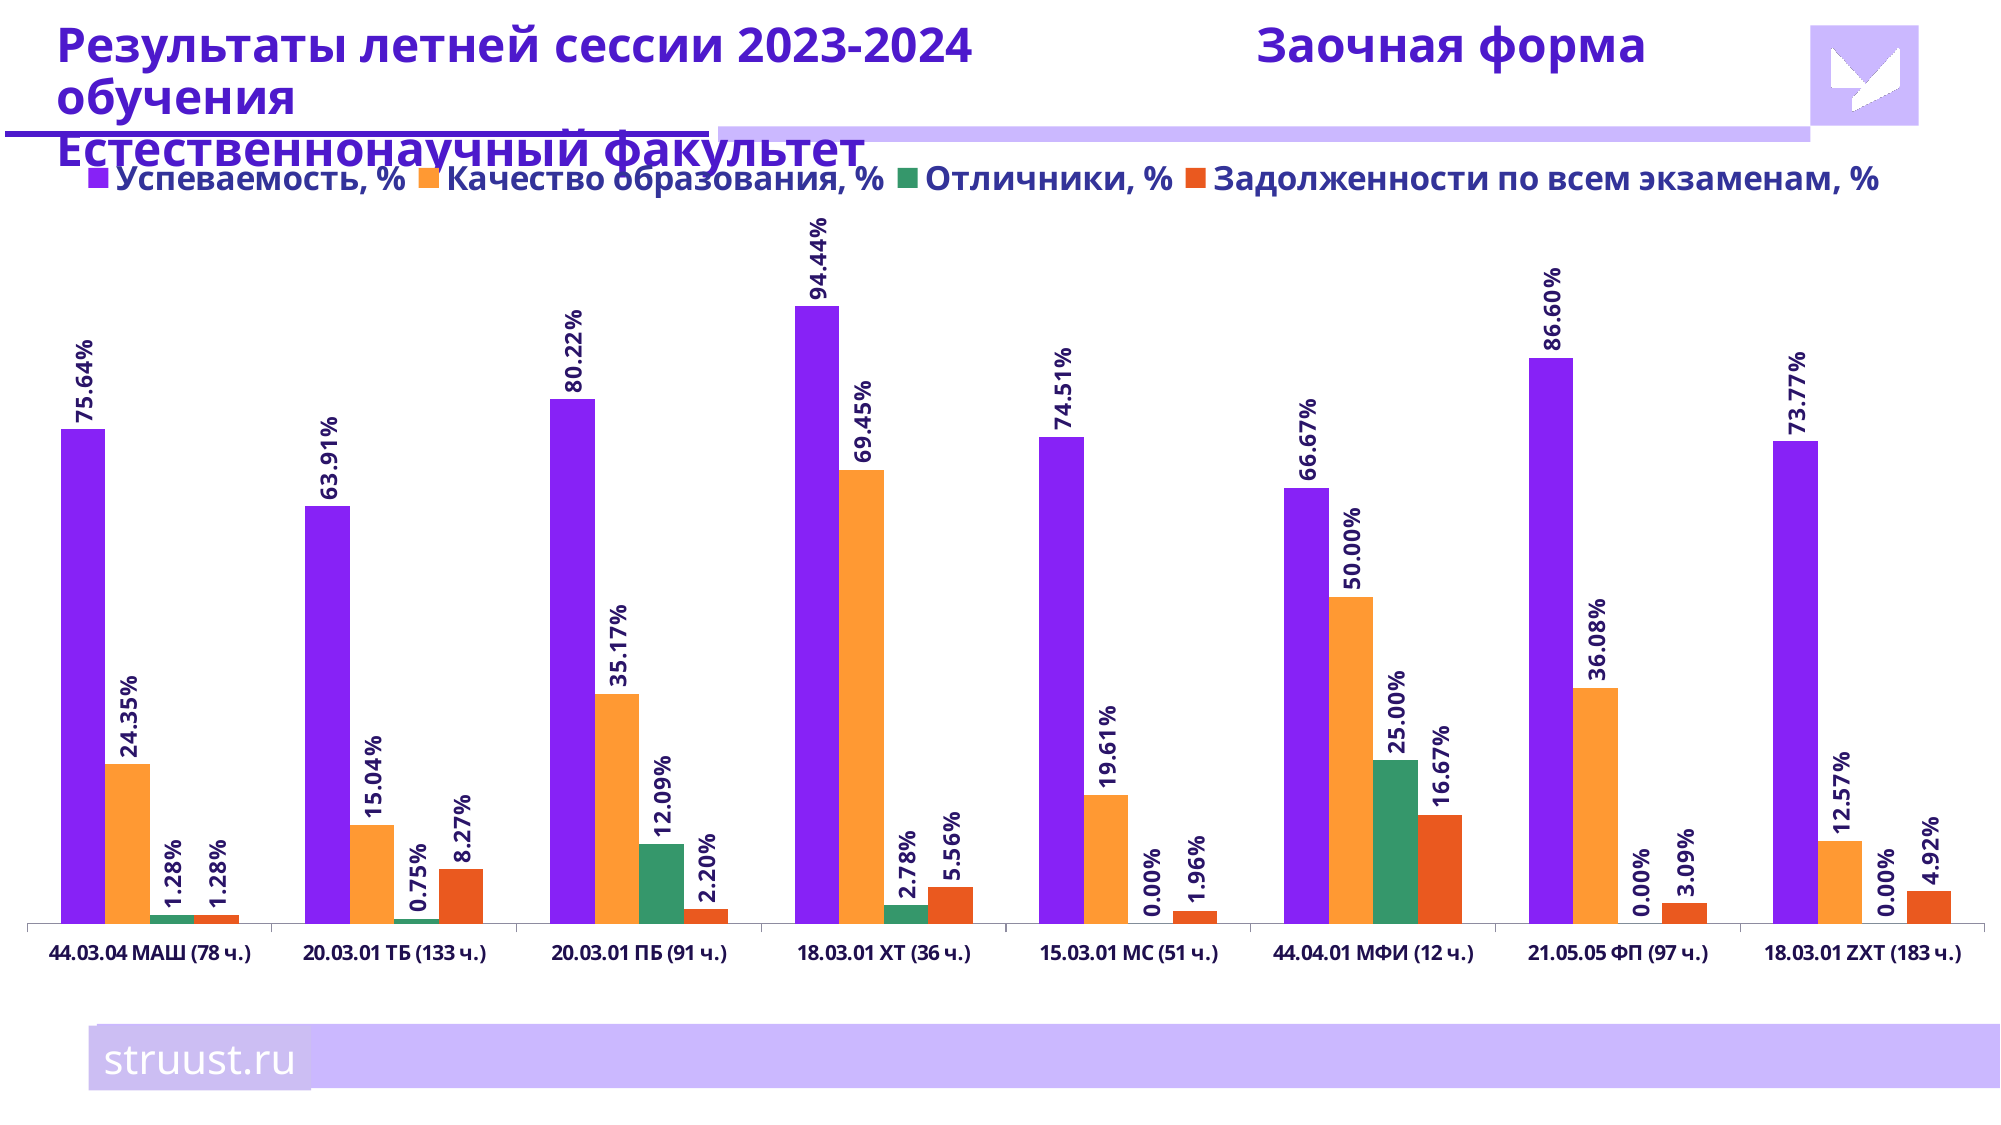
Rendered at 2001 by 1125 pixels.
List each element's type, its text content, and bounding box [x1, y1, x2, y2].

title Результаты летней сессии 2023-2024 Заочная форма обучения Естественнонаучный факультет [41, 11, 1827, 82]
picture [1829, 43, 1901, 116]
text_box struust.ru [88, 1025, 312, 1091]
chart [0, 154, 2000, 1015]
